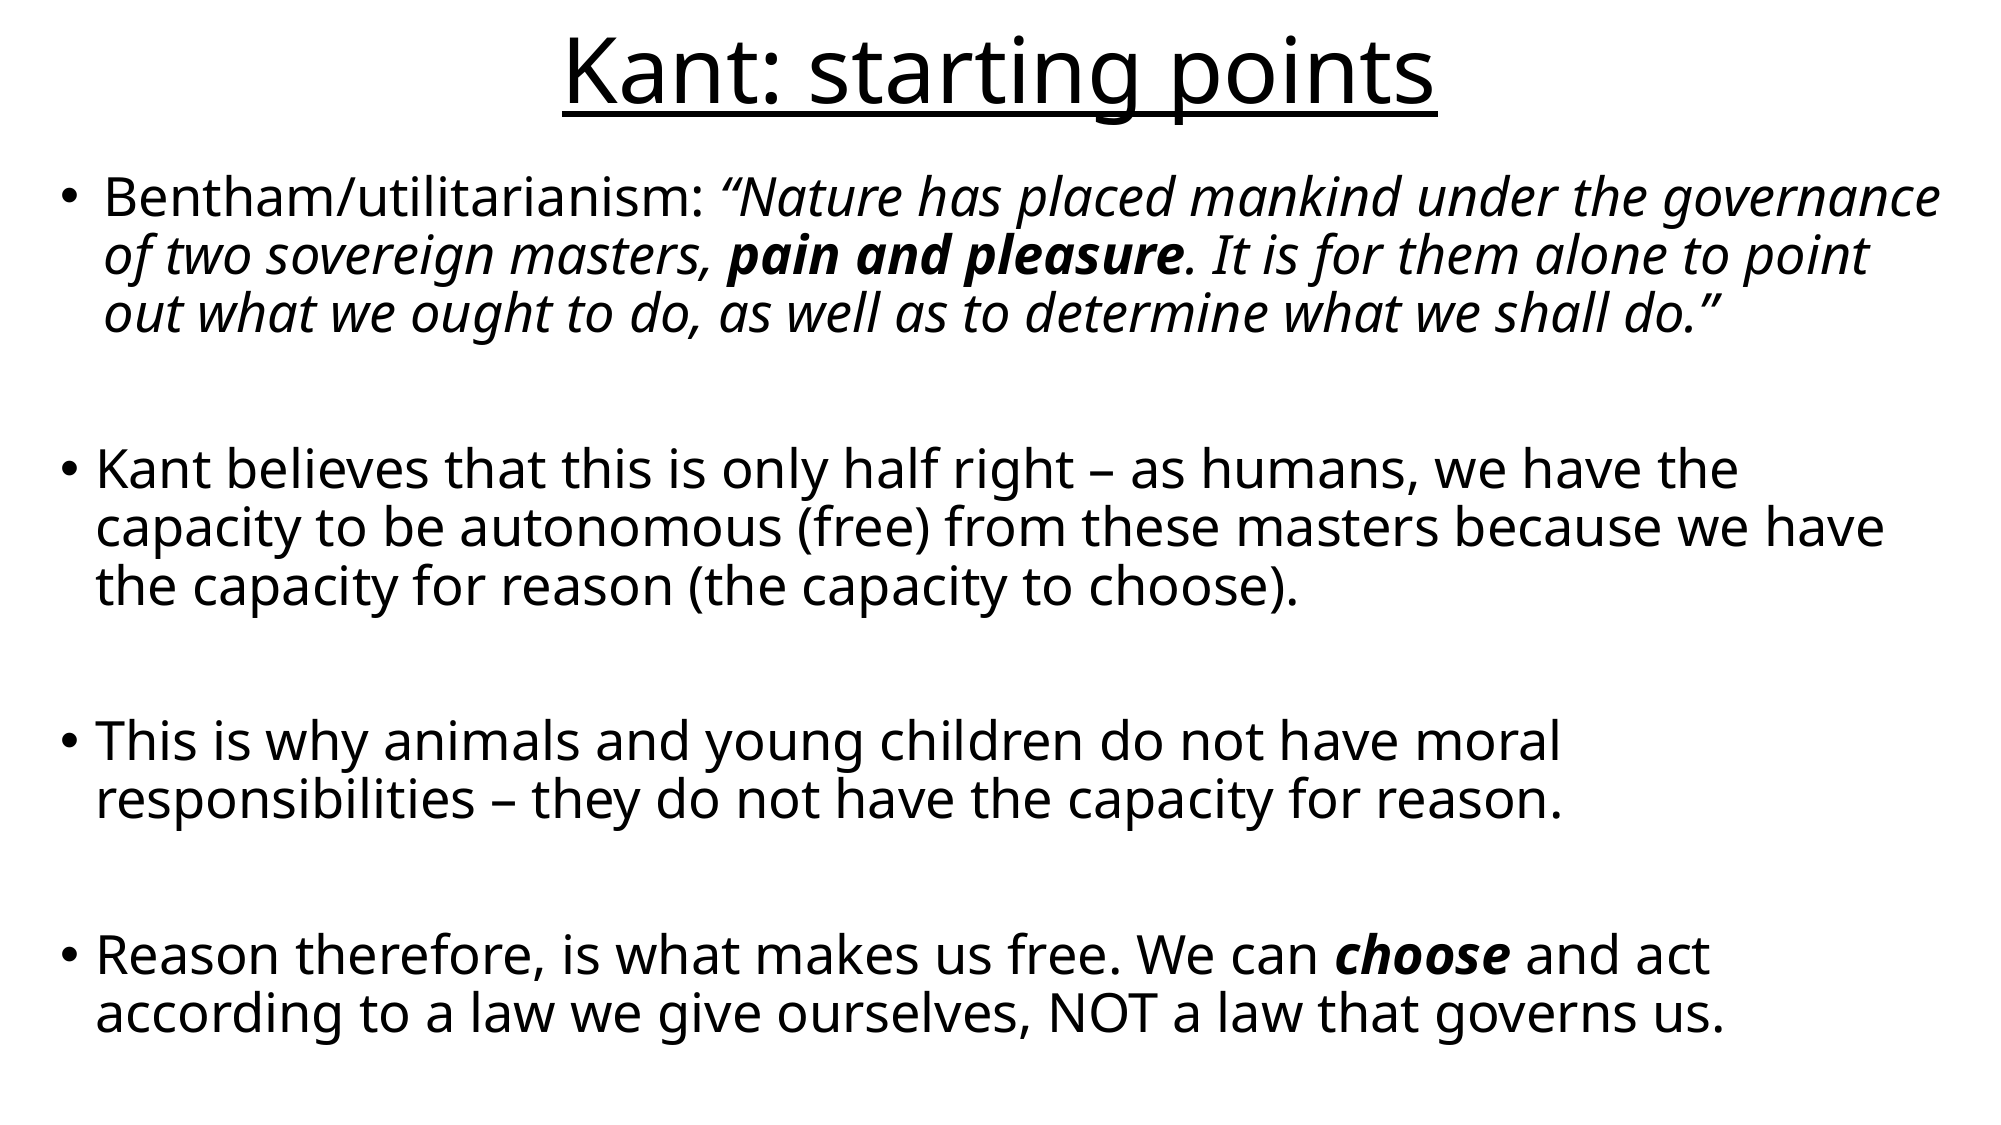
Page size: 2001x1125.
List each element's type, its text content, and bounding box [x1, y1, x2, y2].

title Kant: starting points [0, 0, 2000, 184]
list Bentham/utilitarianism: “Nature has placed mankind under the governance of two sovereign masters, pain and pleasure. It is for them alone to point out what we ought to do, as well as to determine what we shall do.” Kant believes that this is only half right – as humans, we have the capacity to be autonomous (free) from these masters because we have the capacity for reason (the capacity to choose). This is why animals and young children do not have moral responsibilities – they do not have the capacity for reason. Reason therefore, is what makes us free. We can choose and act according to a law we give ourselves, NOT a law that governs us. [45, 161, 1958, 1080]
